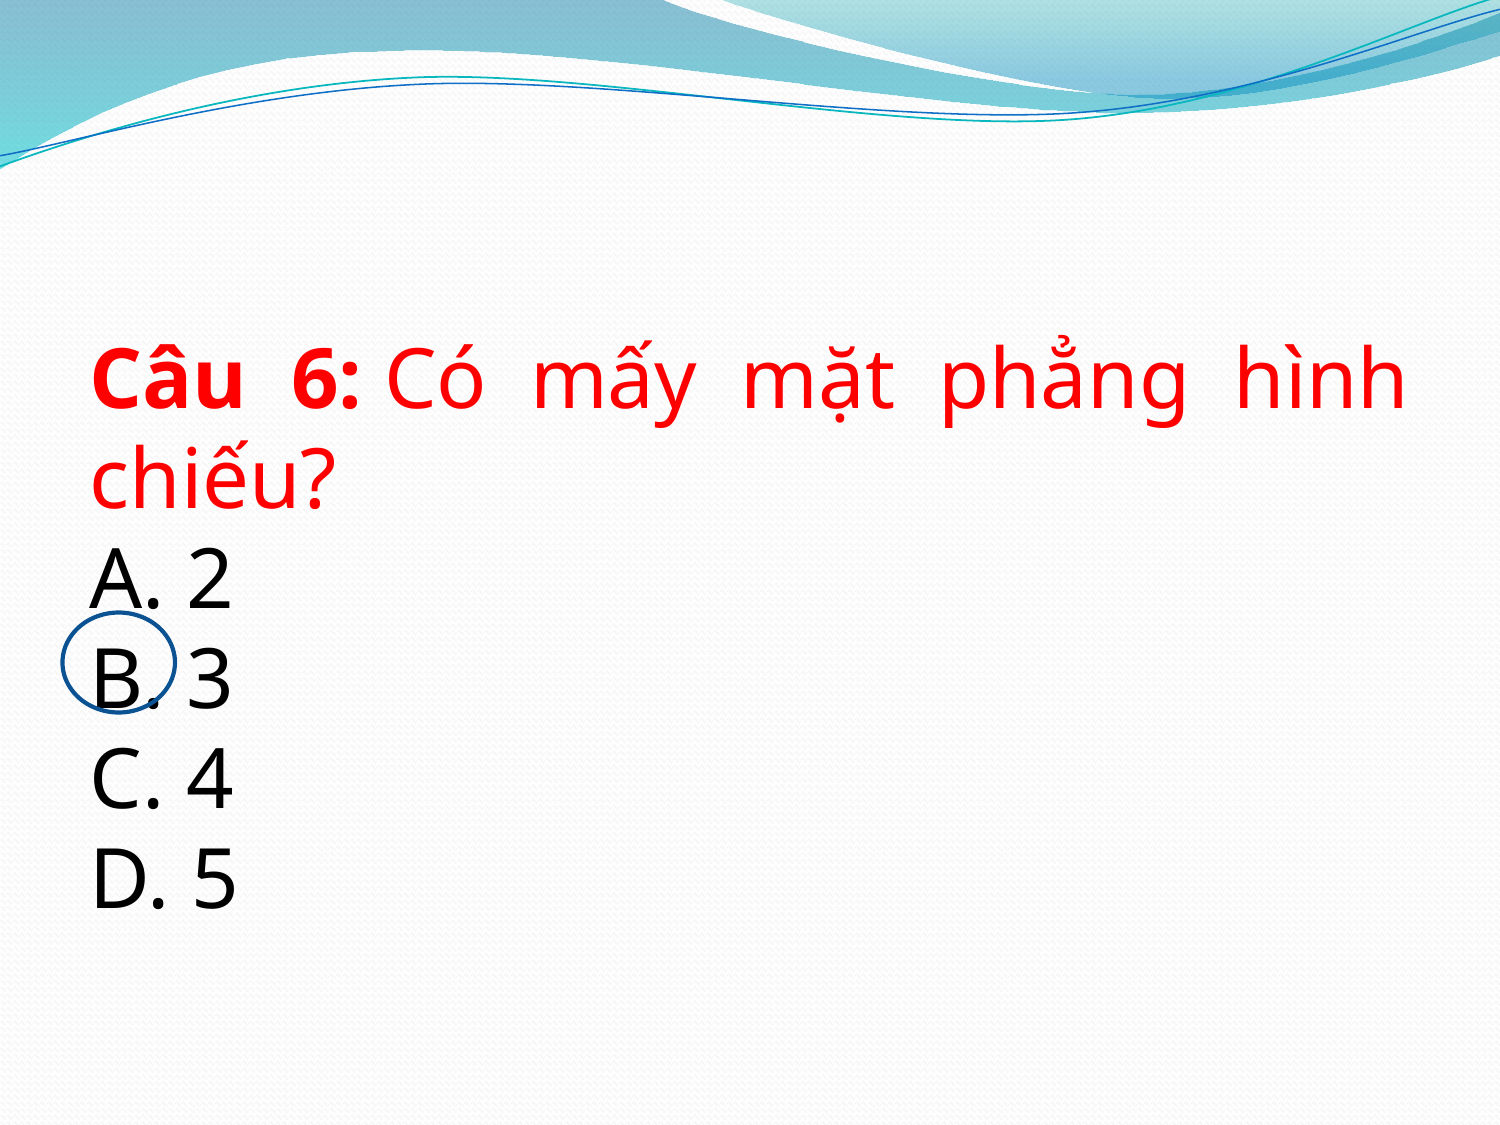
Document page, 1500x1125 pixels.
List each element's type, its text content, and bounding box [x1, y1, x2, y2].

list Câu 6: Có mấy mặt phẳng hình chiếu? A. 2 B. 3 C. 4 D. 5 [75, 317, 1425, 1038]
text_box [60, 610, 178, 715]
